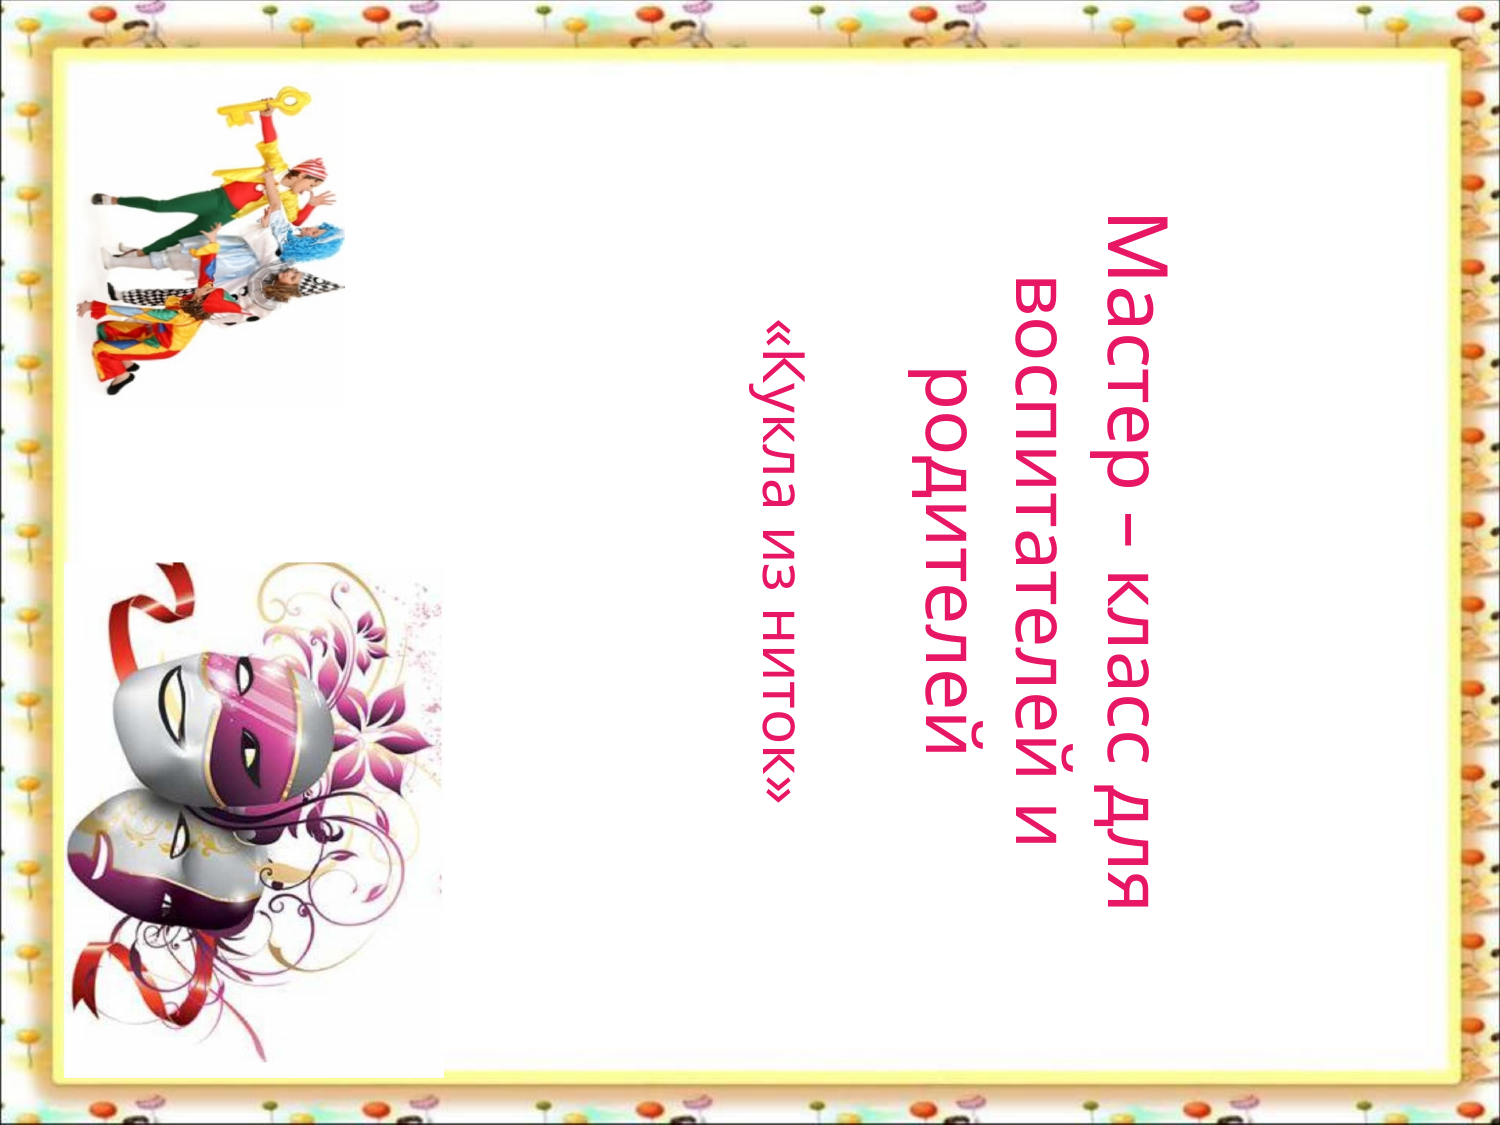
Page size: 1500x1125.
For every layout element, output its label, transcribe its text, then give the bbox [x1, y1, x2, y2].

picture [0, 0, 1500, 1125]
text_box Мастер – класс для воспитателей и родителей «Кукла из ниток» [744, 77, 1200, 1046]
